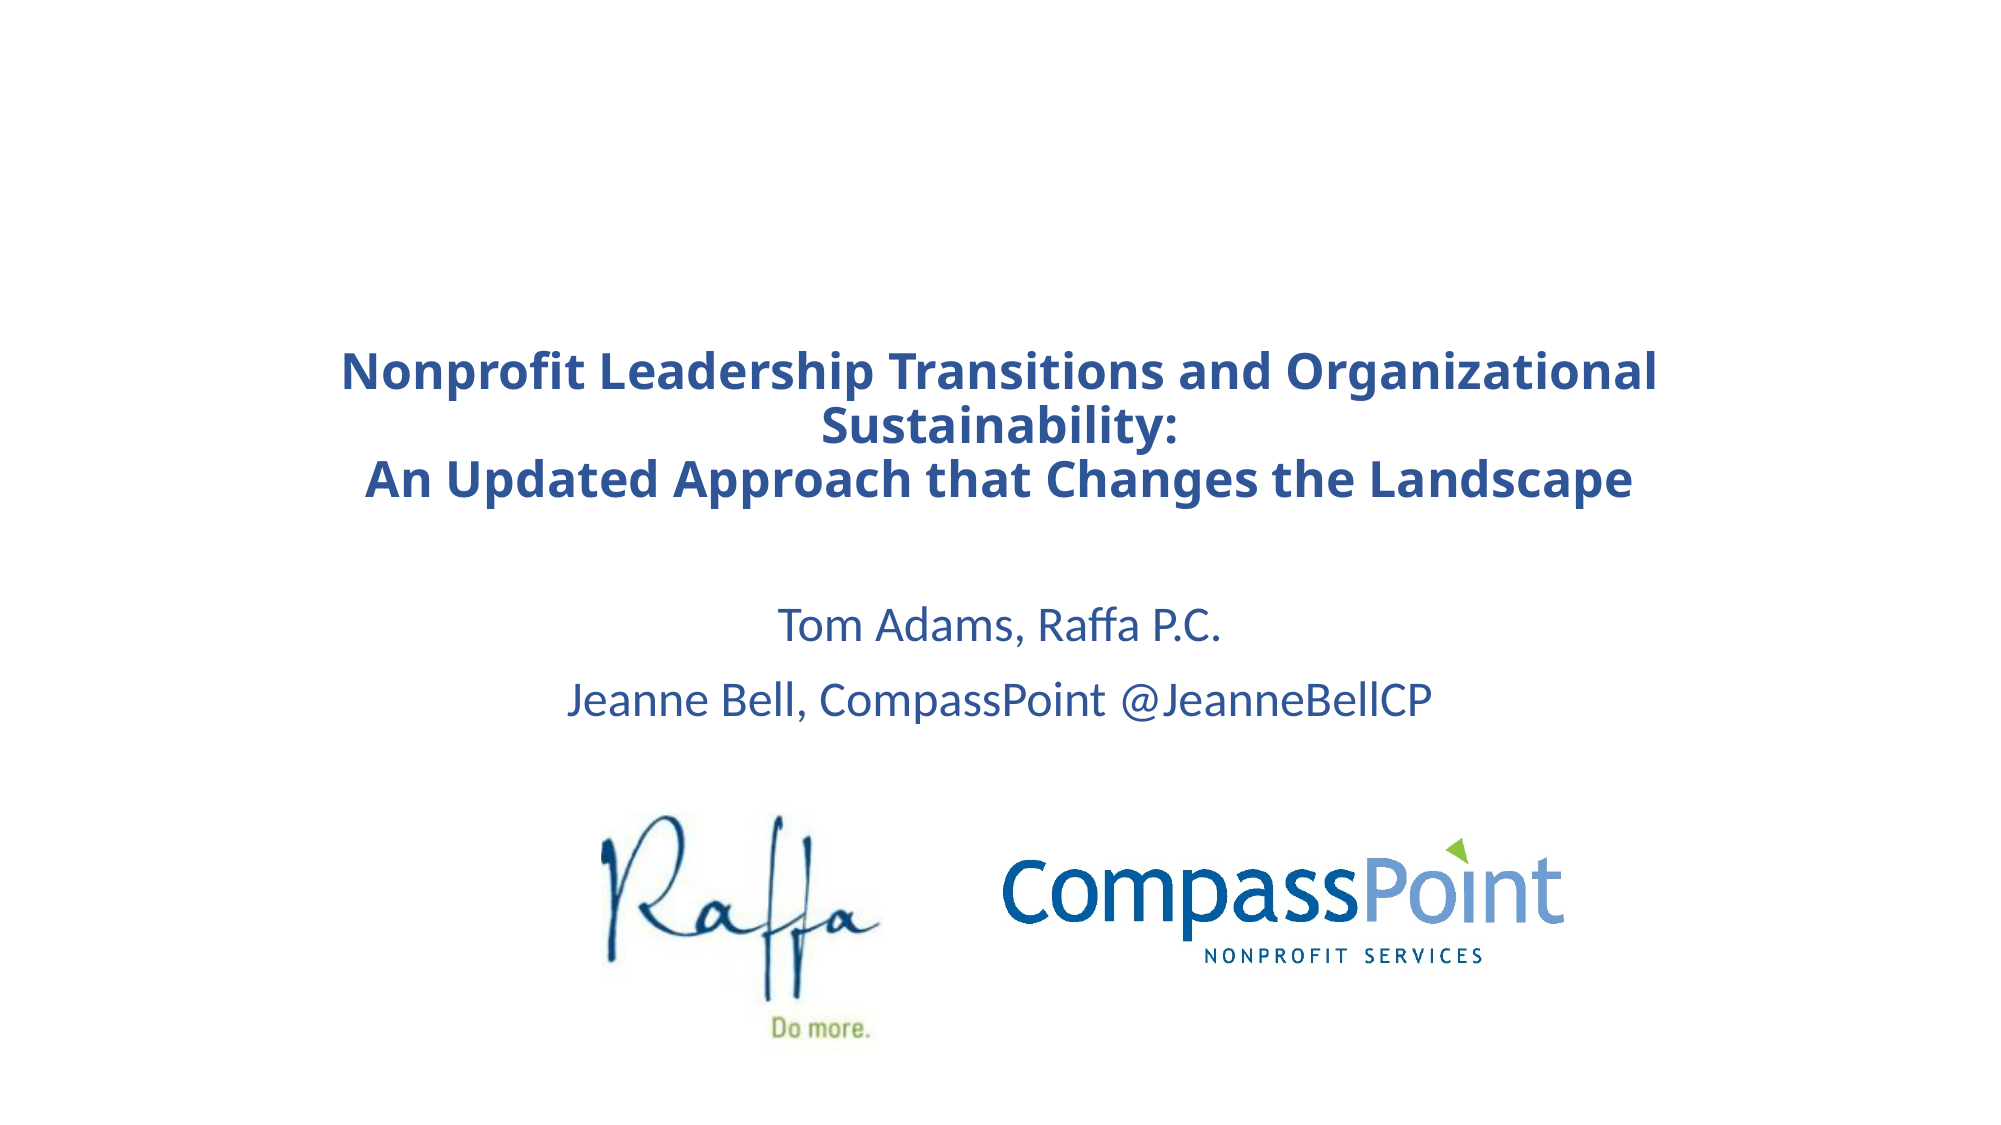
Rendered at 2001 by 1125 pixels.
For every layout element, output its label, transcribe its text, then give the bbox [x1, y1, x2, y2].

picture [601, 789, 883, 1071]
title Nonprofit Leadership Transitions and Organizational Sustainability: An Updated Approach that Changes the Landscape [249, 184, 1750, 576]
picture [1003, 838, 1564, 977]
subtitle Tom Adams, Raffa P.C. Jeanne Bell, CompassPoint @JeanneBellCP [249, 590, 1750, 863]
